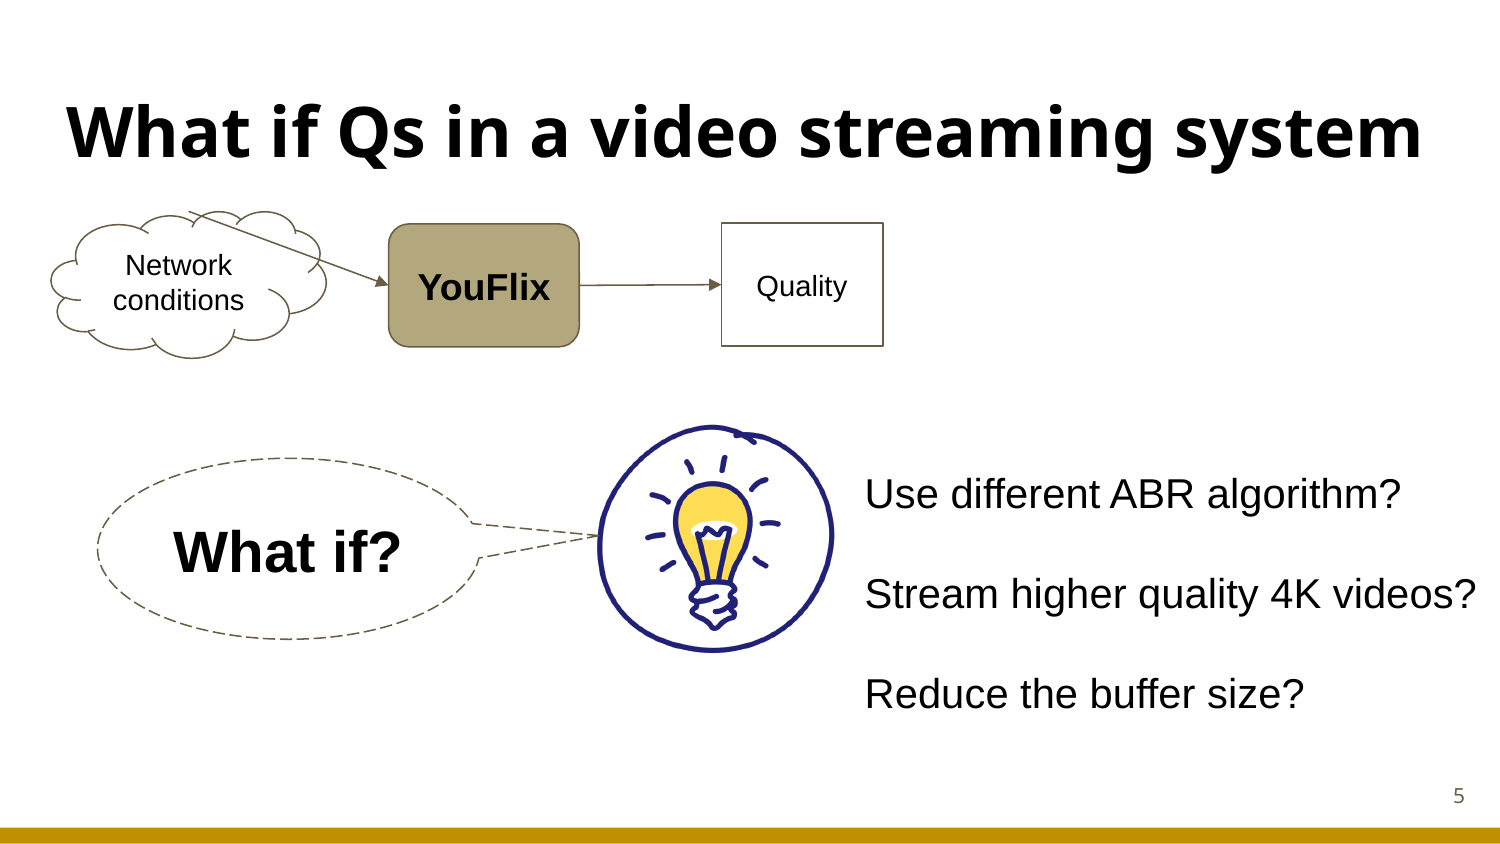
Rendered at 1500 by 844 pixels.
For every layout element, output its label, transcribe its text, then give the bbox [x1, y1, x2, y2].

text_box Network conditions [203, 211, 321, 258]
text_box What if? [97, 458, 585, 640]
picture [590, 401, 841, 676]
text_box Use different ABR algorithm? Stream higher quality 4K videos? Reduce the buffer size? [849, 401, 1500, 636]
slide_number ‹#› [1389, 764, 1480, 830]
text_box Network conditions [50, 215, 327, 359]
title What if Qs in a video streaming system [51, 72, 1449, 189]
text_box YouFlix [388, 223, 580, 347]
text_box Quality [721, 223, 883, 347]
